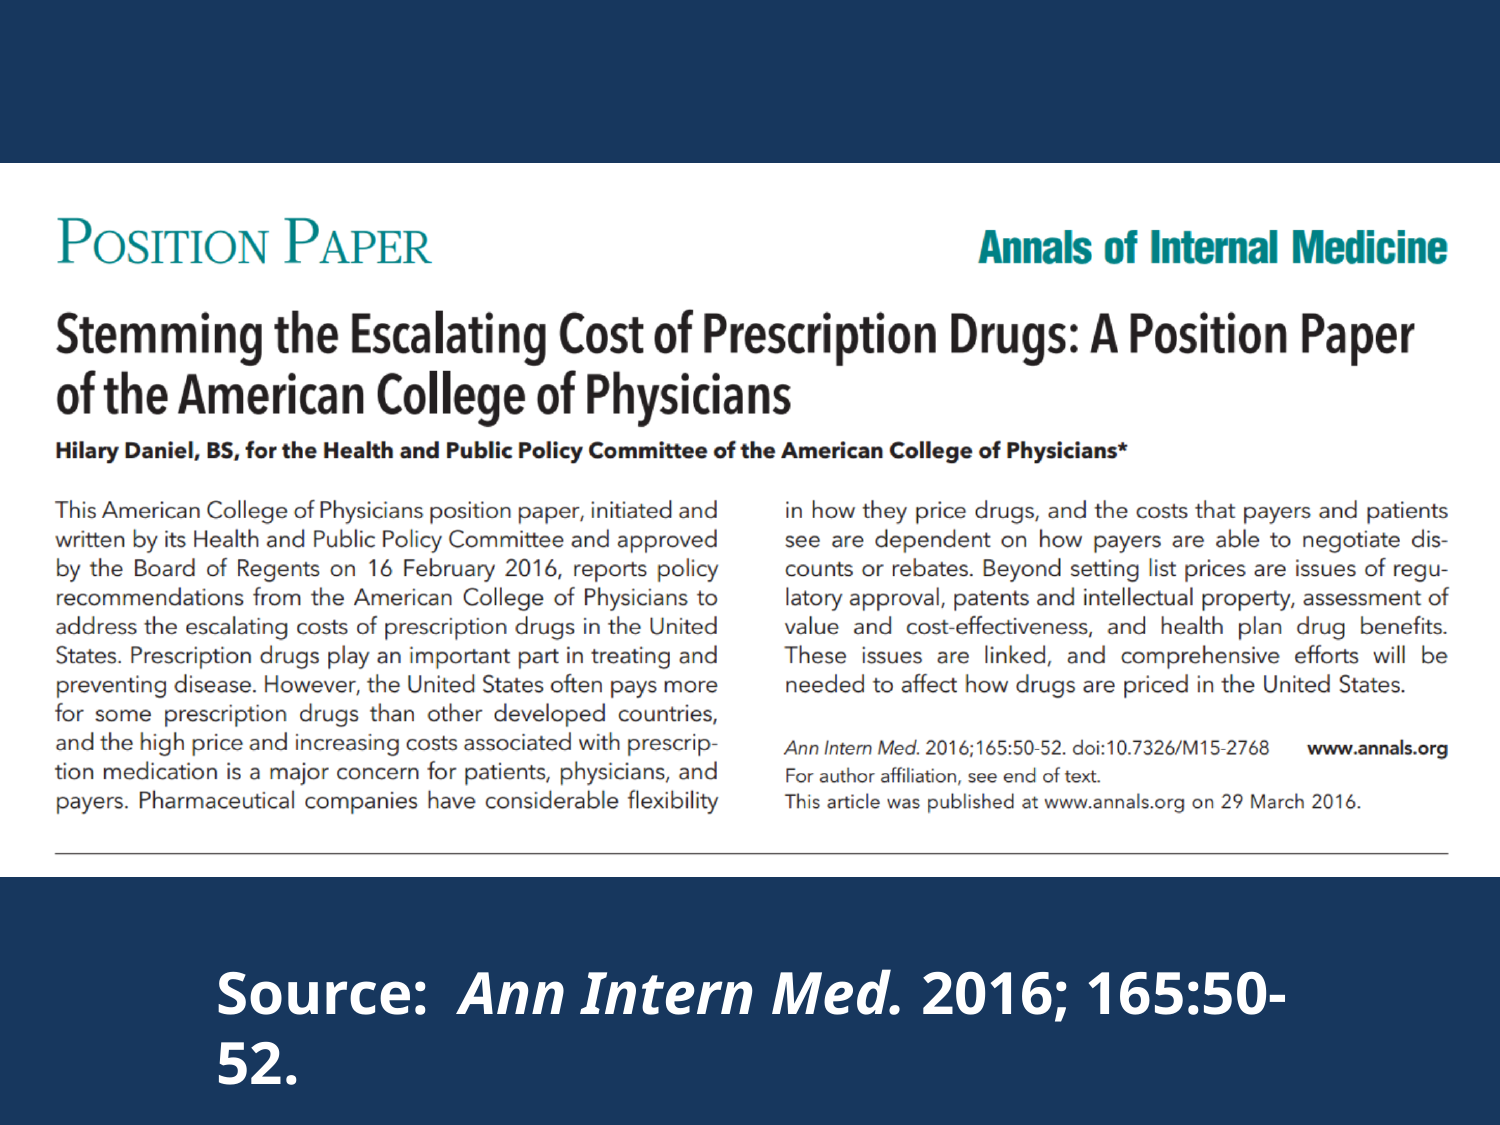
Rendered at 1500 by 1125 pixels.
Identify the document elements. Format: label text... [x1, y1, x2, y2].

picture [0, 162, 1500, 877]
text_box Source: Ann Intern Med. 2016; 165:50-52. [201, 948, 1355, 1104]
